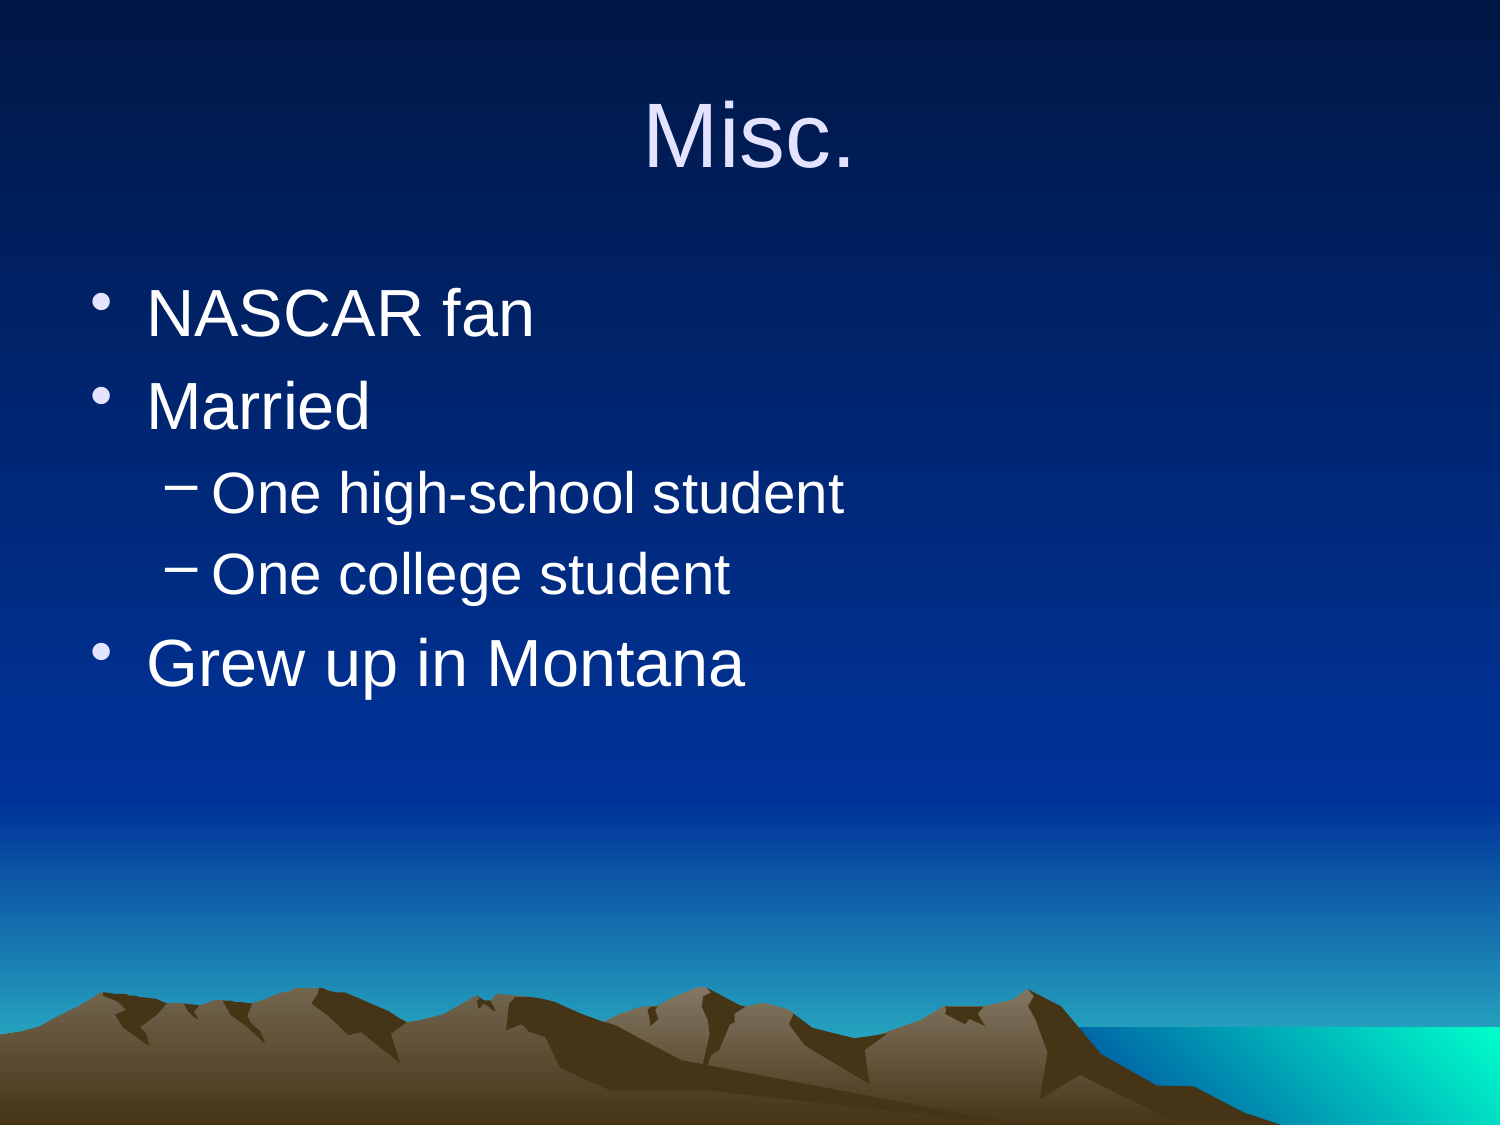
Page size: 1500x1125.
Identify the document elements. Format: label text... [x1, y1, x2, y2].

title Misc. [74, 37, 1426, 226]
list NASCAR fan Married One high-school student One college student Grew up in Montana [74, 262, 1426, 1001]
